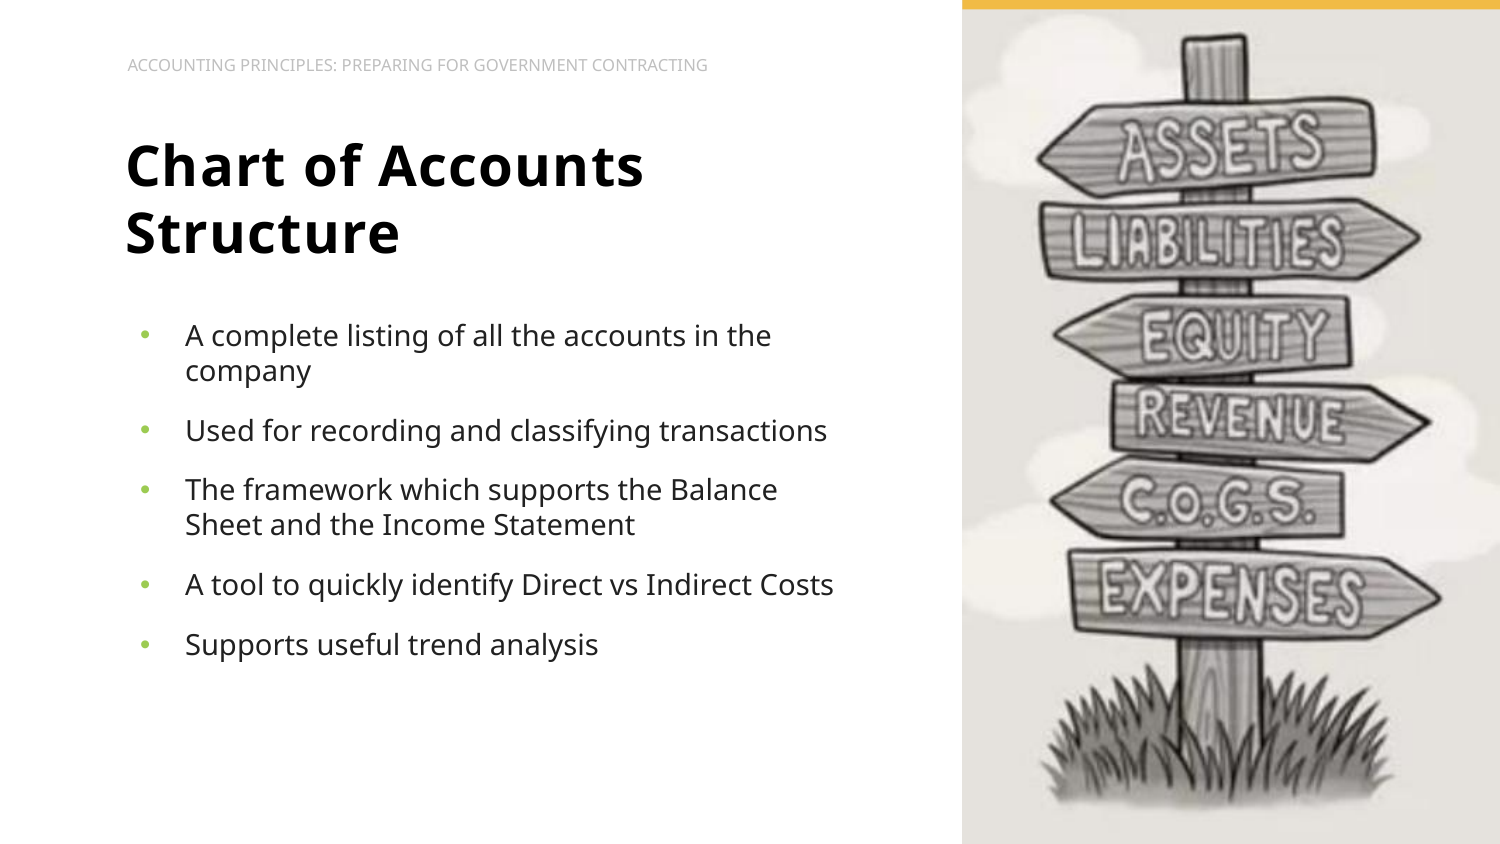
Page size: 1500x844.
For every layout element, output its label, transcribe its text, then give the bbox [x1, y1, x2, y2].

subtitle ACCOUNTING PRINCIPLES: PREPARING FOR GOVERNMENT CONTRACTING [112, 46, 763, 85]
picture [962, 0, 1500, 844]
list Chart of Accounts Structure [125, 128, 700, 266]
list A complete listing of all the accounts in the company Used for recording and classifying transactions The framework which supports the Balance Sheet and the Income Statement A tool to quickly identify Direct vs Indirect Costs Supports useful trend analysis [125, 309, 864, 672]
